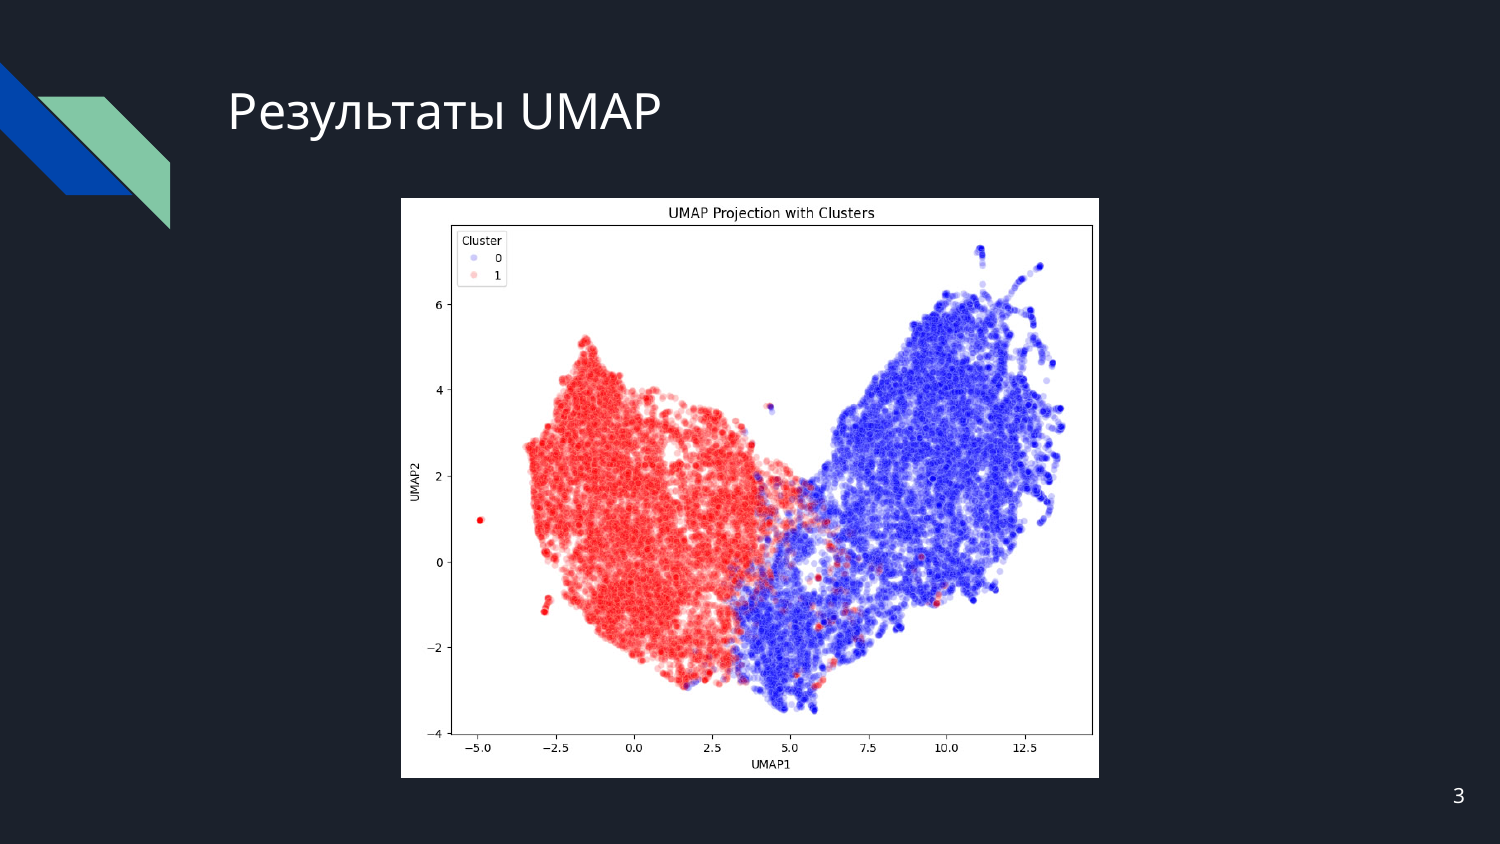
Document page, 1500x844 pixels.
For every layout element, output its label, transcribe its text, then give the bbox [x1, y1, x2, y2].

title Результаты UMAP [212, 64, 1368, 215]
slide_number ‹#› [1389, 764, 1480, 830]
picture [401, 198, 1099, 778]
